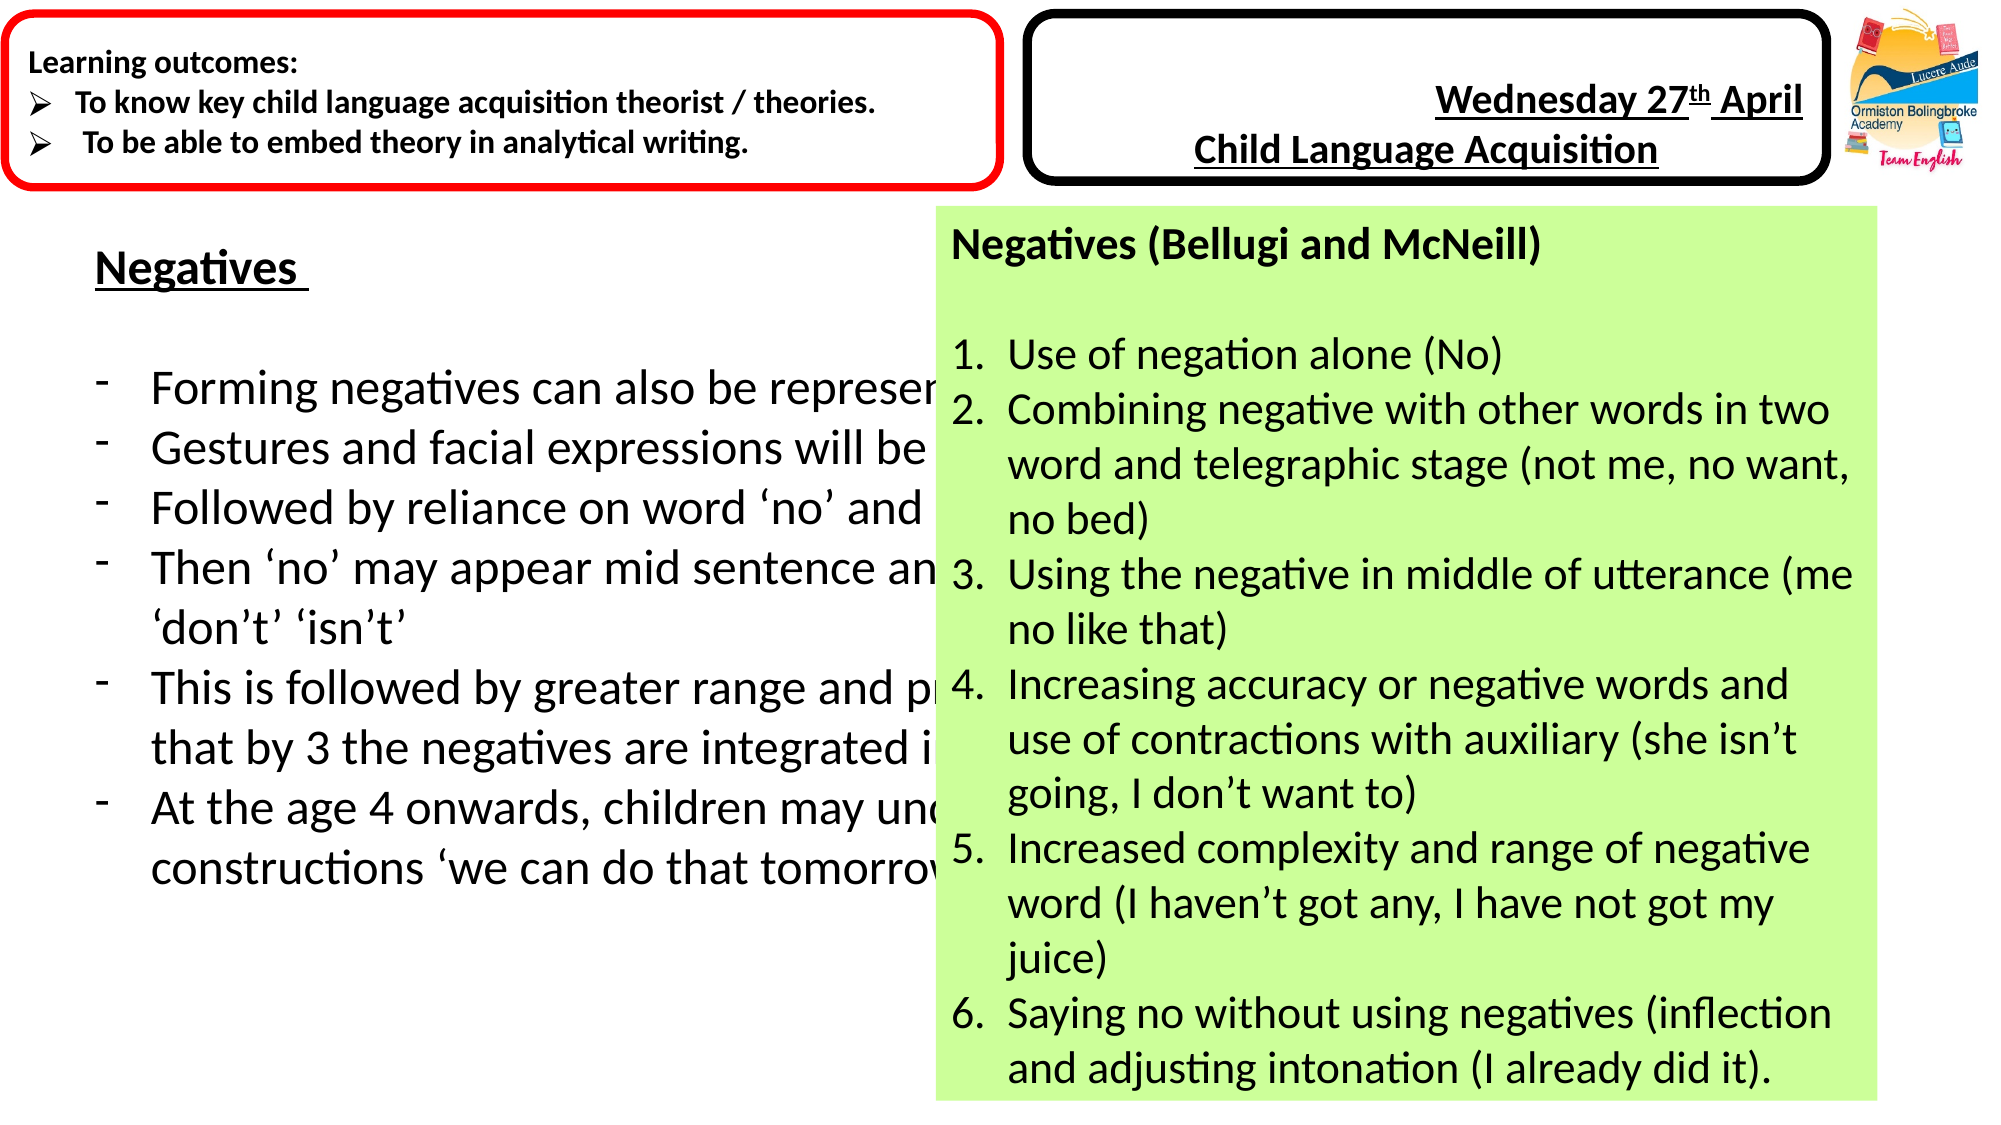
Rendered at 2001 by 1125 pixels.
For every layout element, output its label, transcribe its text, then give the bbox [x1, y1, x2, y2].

text_box Negatives (Bellugi and McNeill) Use of negation alone (No) Combining negative with other words in two word and telegraphic stage (not me, no want, no bed) Using the negative in middle of utterance (me no like that) Increasing accuracy or negative words and use of contractions with auxiliary (she isn’t going, I don’t want to) Increased complexity and range of negative word (I haven’t got any, I have not got my juice) Saying no without using negatives (inflection and adjusting intonation (I already did it). [935, 205, 1878, 1101]
text_box Wednesday 27th April Child Language Acquisition [1027, 13, 1821, 182]
text_box Learning outcomes: To know key child language acquisition theorist / theories. To be able to embed theory in analytical writing. [4, 13, 1000, 188]
text_box Negatives Forming negatives can also be represented as a series of stages. Gestures and facial expressions will be used early on to indicate displeasure. Followed by reliance on word ‘no’ and ‘not’ e.g. ‘No like car’ (15-18 months) Then ‘no’ may appear mid sentence and auxiliary / modal verbs may appear ‘don’t’ ‘isn’t’ This is followed by greater range and precision in the placing of modal verb so that by 3 the negatives are integrated into the sentence. At the age 4 onwards, children may understand more subtle forms of negative constructions ‘we can do that tomorrow’. [79, 227, 935, 963]
picture [1826, 4, 2001, 180]
